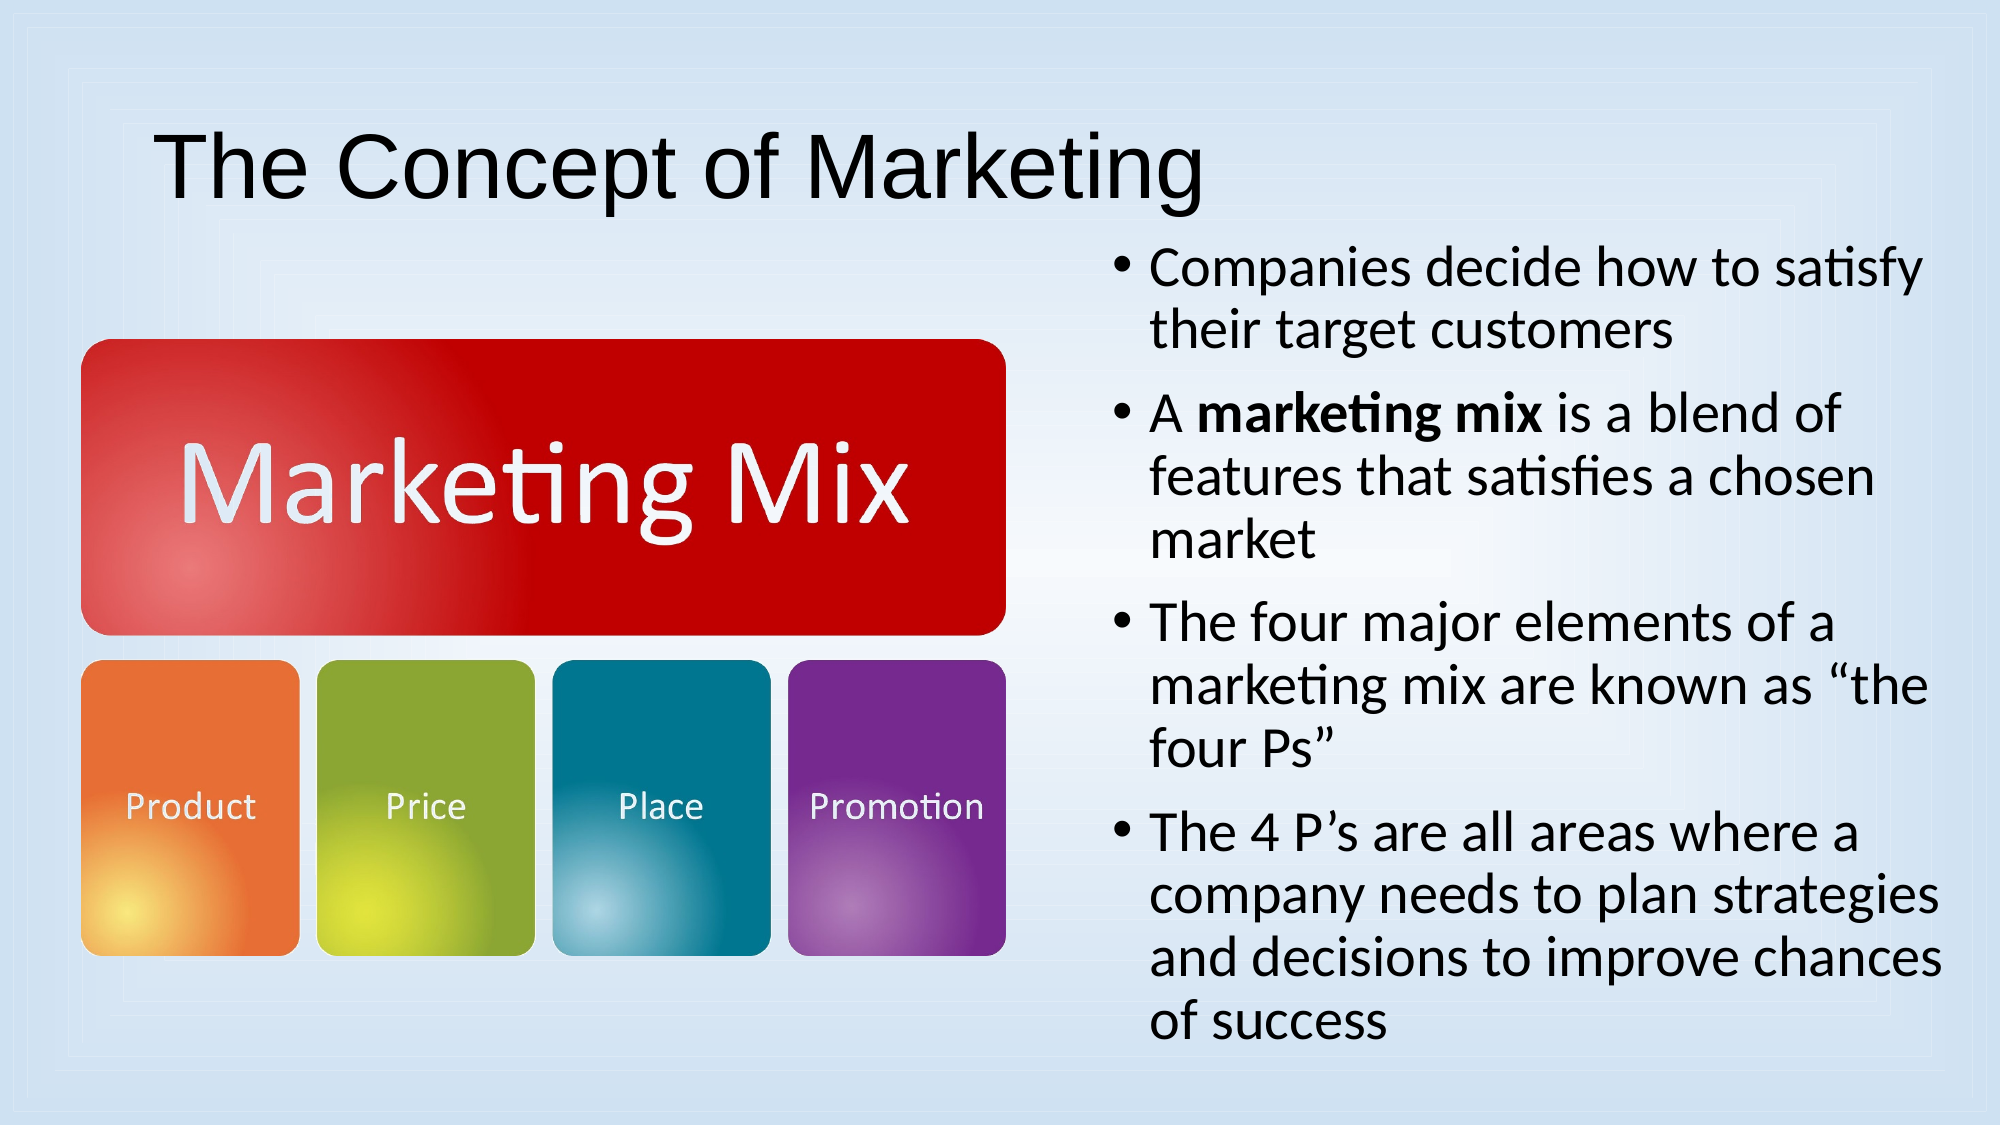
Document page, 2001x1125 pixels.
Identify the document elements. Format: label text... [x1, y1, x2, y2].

list Companies decide how to satisfy their target customers A marketing mix is a blend of features that satisfies a chosen market The four major elements of a marketing mix are known as “the four Ps” The 4 P’s are all areas where a company needs to plan strategies and decisions to improve chances of success [1097, 228, 1981, 1091]
picture [81, 339, 1006, 956]
title The Concept of Marketing [137, 59, 1863, 278]
